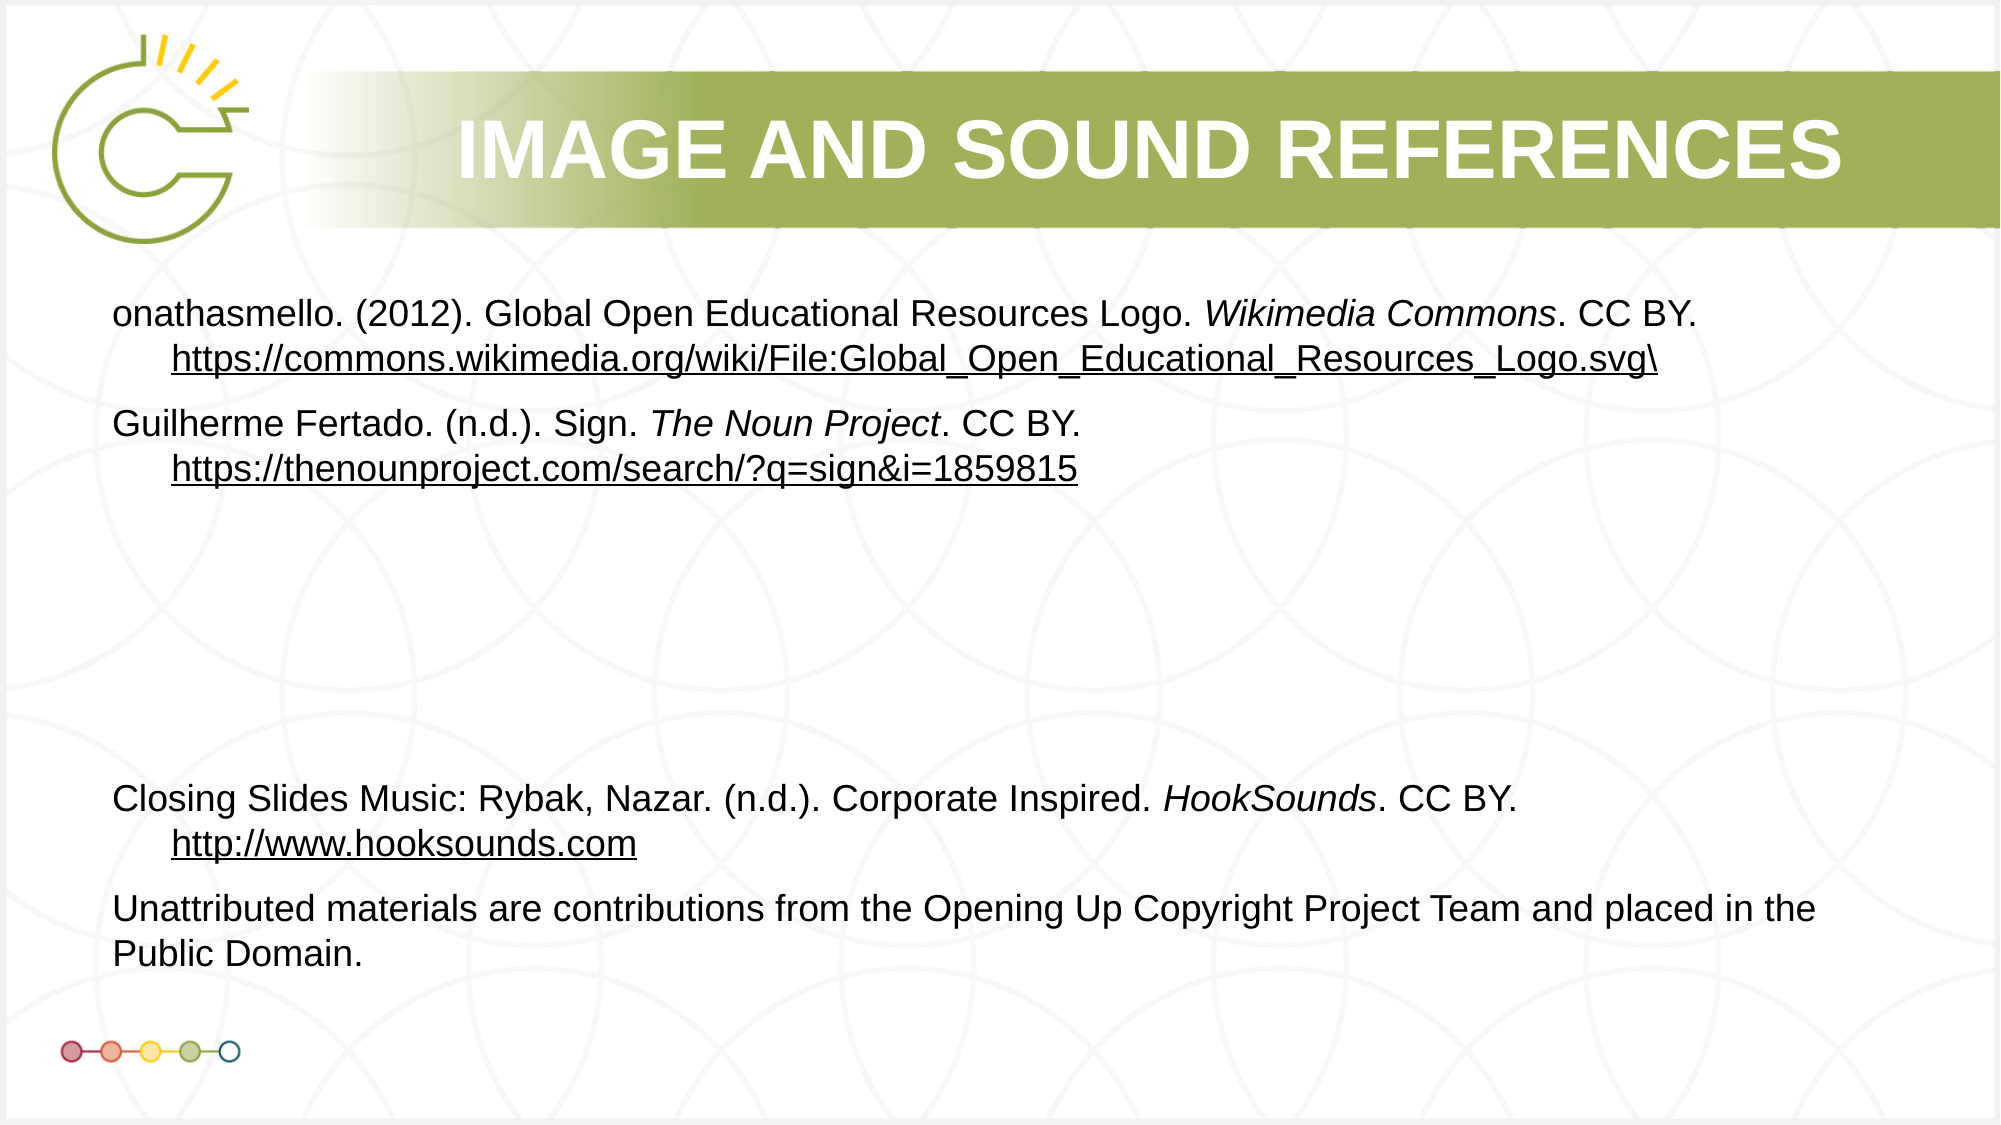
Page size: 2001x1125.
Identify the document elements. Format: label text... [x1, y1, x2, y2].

picture [0, 0, 2001, 1125]
list onathasmello. (2012). Global Open Educational Resources Logo. Wikimedia Commons. CC BY. https://commons.wikimedia.org/wiki/File:Global_Open_Educational_Resources_Logo.svg\ Guilherme Fertado. (n.d.). Sign. The Noun Project. CC BY. https://thenounproject.com/search/?q=sign&i=1859815 Closing Slides Music: Rybak, Nazar. (n.d.). Corporate Inspired. HookSounds. CC BY. http://www.hooksounds.com Unattributed materials are contributions from the Opening Up Copyright Project Team and placed in the Public Domain. [97, 280, 1889, 1023]
